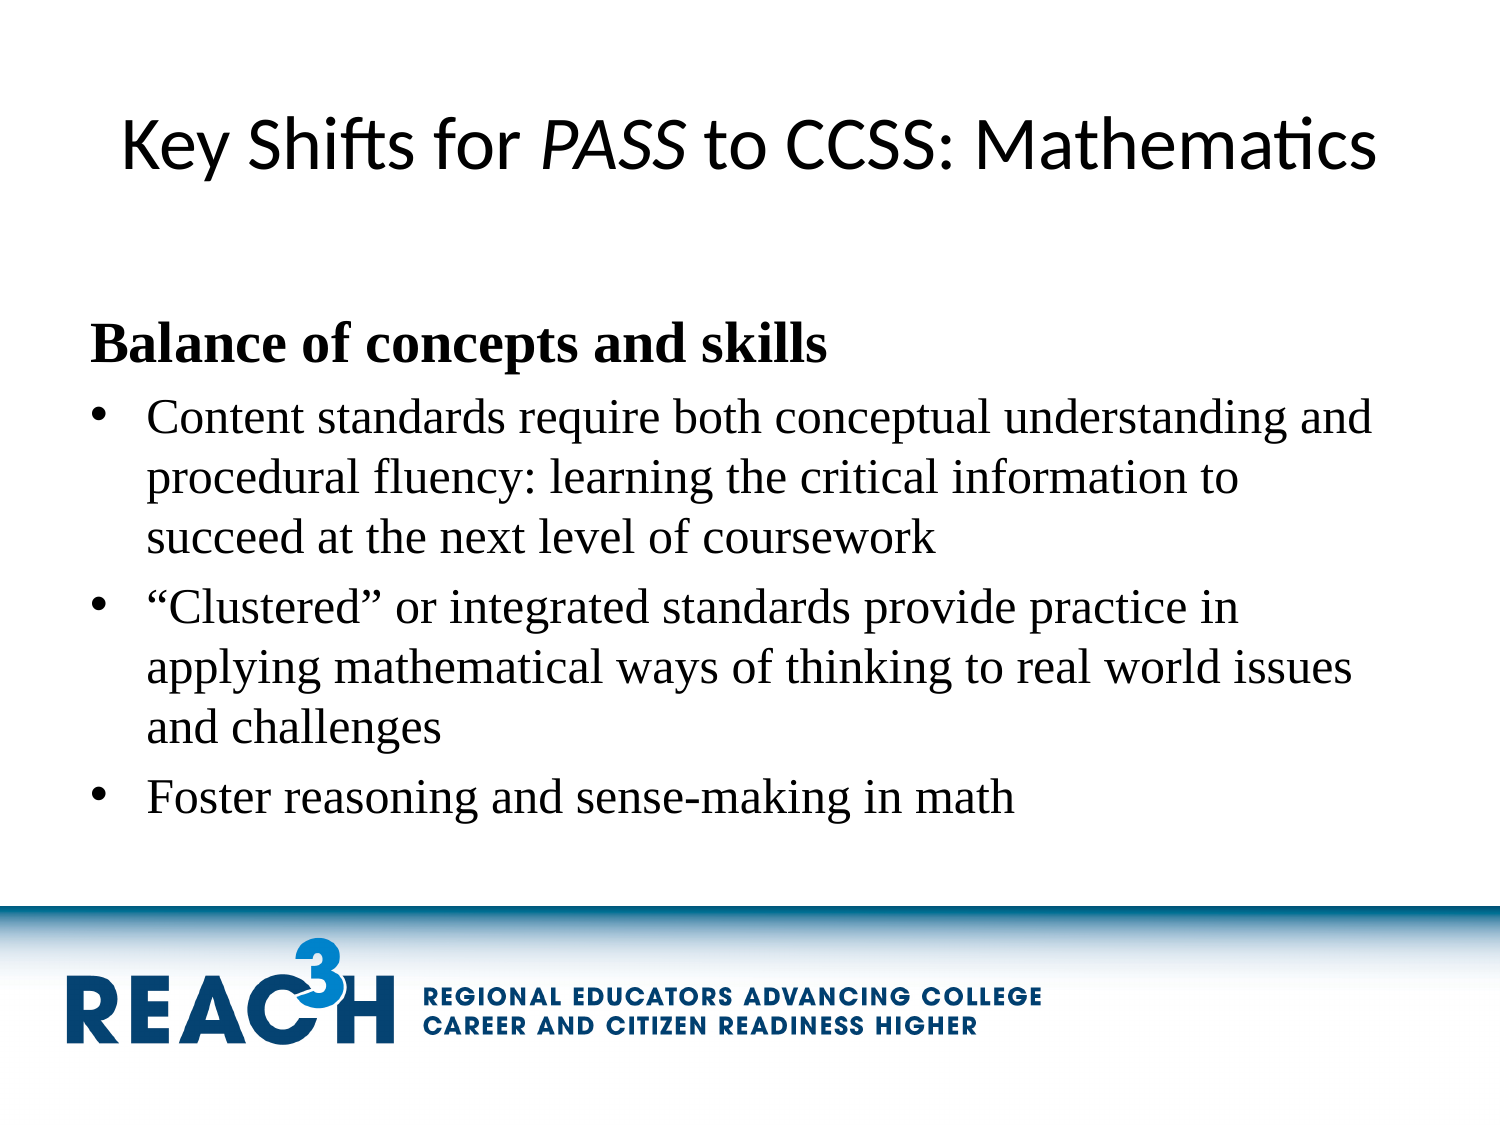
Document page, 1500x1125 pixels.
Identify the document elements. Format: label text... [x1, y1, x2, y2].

picture [0, 913, 1500, 1125]
title Key Shifts for PASS to CCSS: Mathematics [75, 45, 1425, 204]
list Balance of concepts and skills Content standards require both conceptual understanding and procedural fluency: learning the critical information to succeed at the next level of coursework “Clustered” or integrated standards provide practice in applying mathematical ways of thinking to real world issues and challenges Foster reasoning and sense-making in math [75, 204, 1425, 862]
